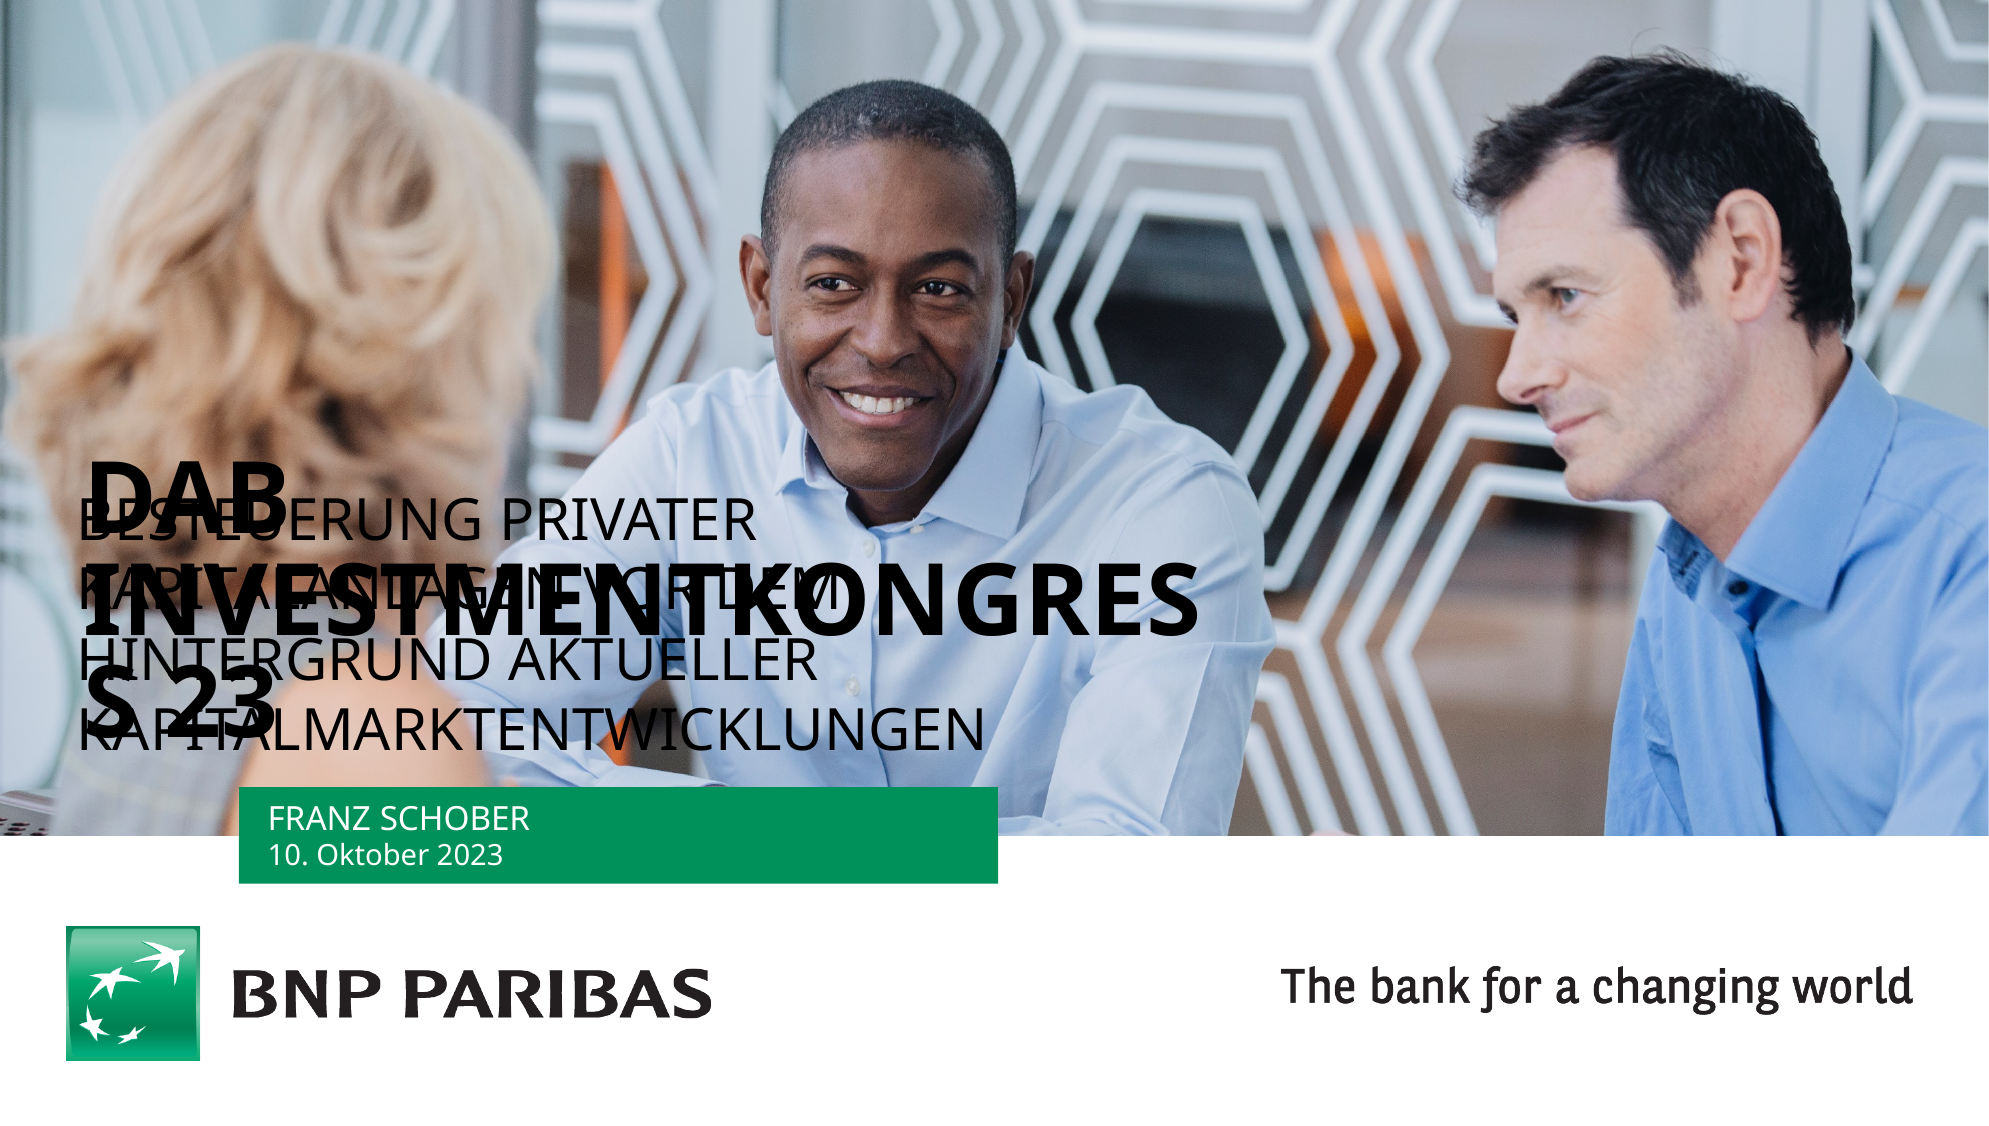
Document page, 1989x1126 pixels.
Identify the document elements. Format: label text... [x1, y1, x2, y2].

picture [66, 926, 711, 1061]
picture [0, 0, 1989, 837]
list 10. Oktober 2023 [267, 847, 957, 872]
picture [1281, 966, 1913, 1015]
